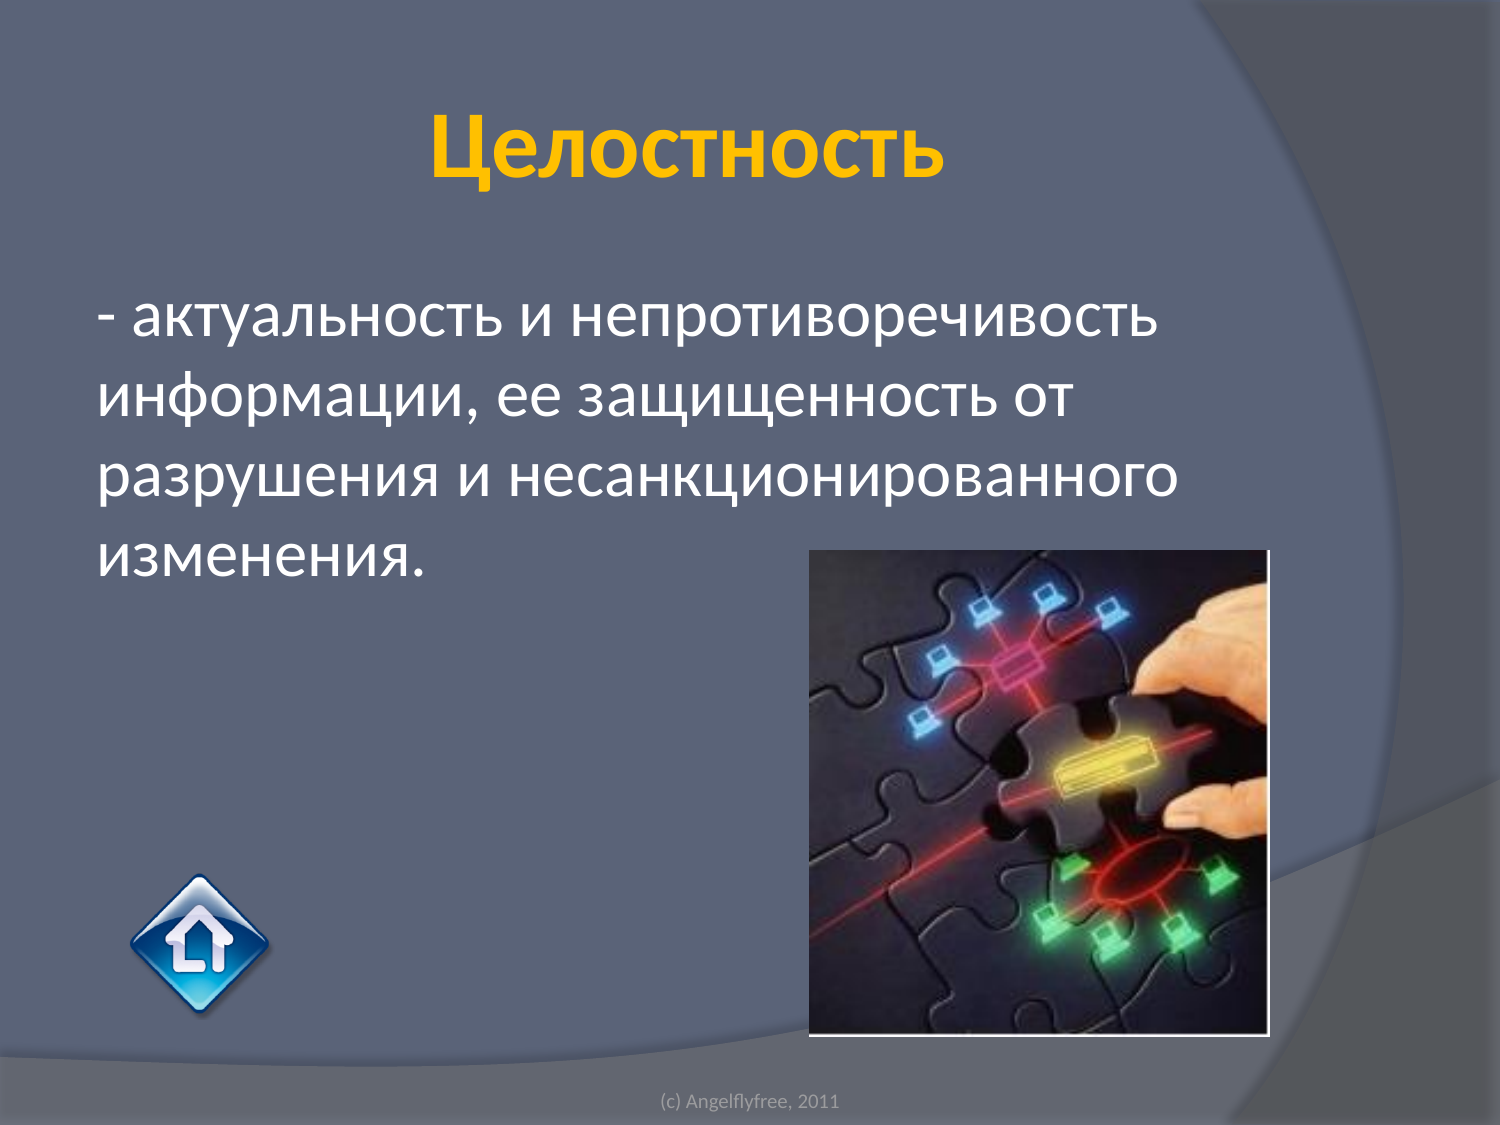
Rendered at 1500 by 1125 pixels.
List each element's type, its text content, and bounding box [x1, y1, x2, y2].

picture [808, 549, 1271, 1038]
footer (c) Angelflyfree, 2011 [512, 1053, 988, 1114]
list - актуальность и непротиворечивость информации, ее защищенность от разрушения и несанкционированного изменения. [75, 262, 1300, 1005]
picture [124, 868, 276, 1021]
title Целостность [75, 45, 1300, 233]
